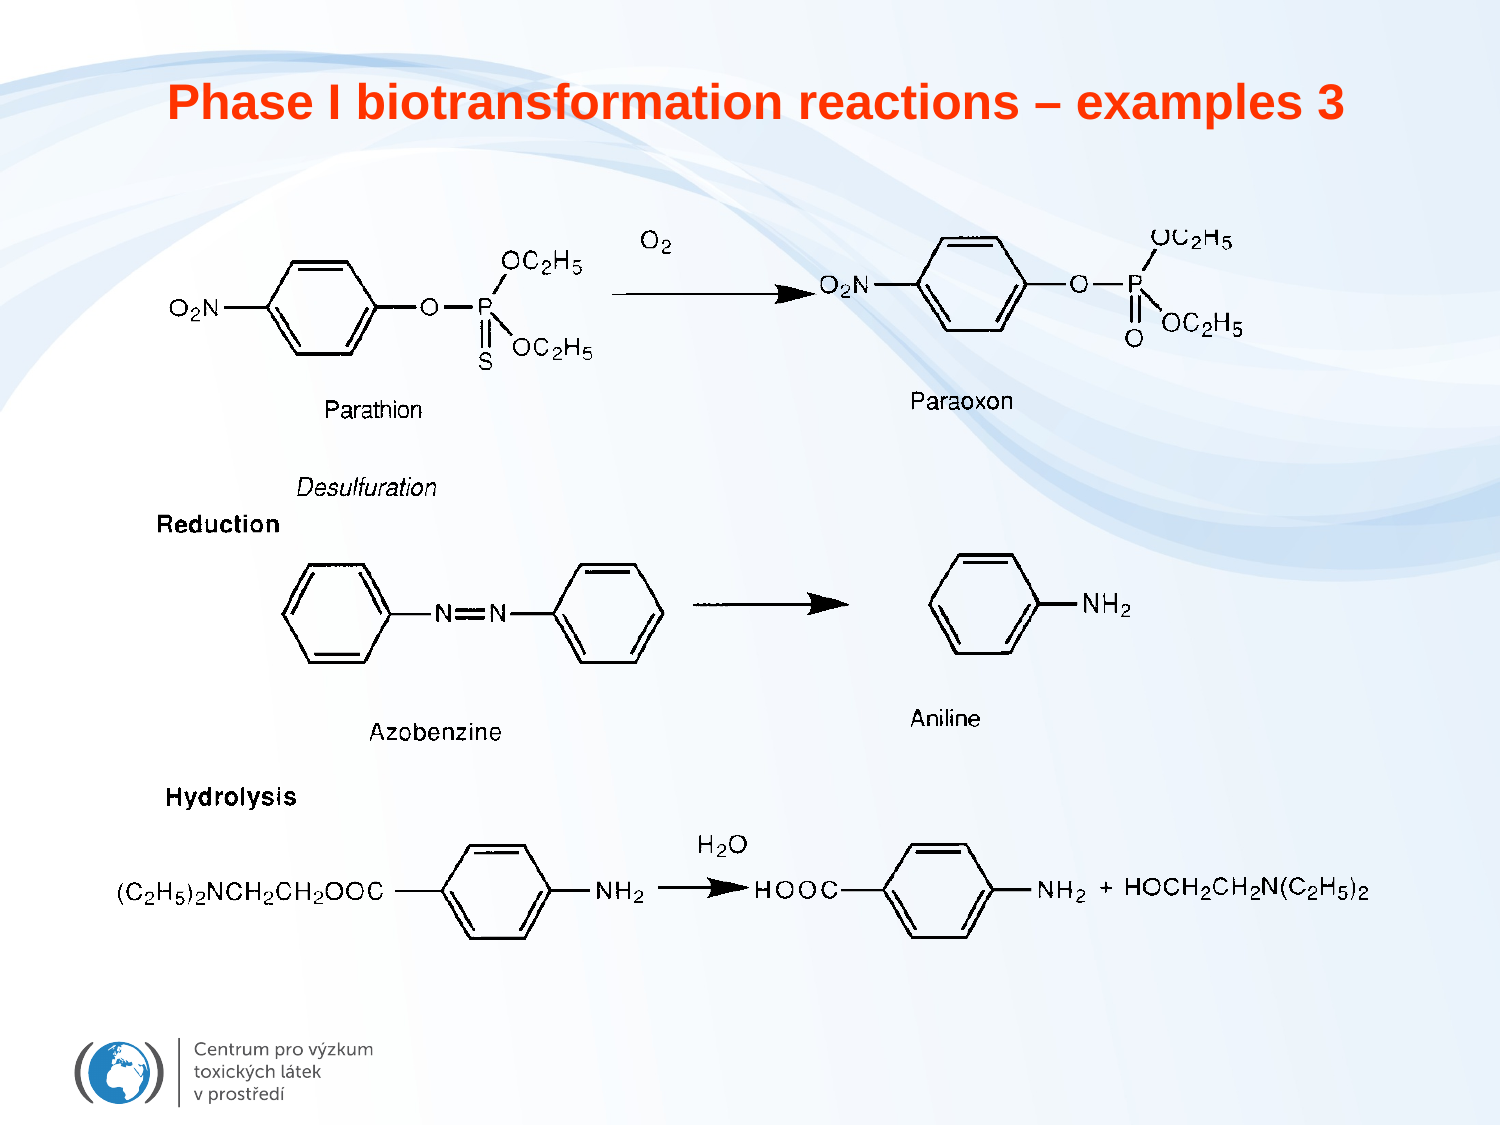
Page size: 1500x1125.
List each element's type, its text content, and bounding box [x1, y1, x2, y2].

text_box Phase I biotransformation reactions – examples 3 [49, 62, 1463, 138]
picture [0, 0, 1500, 1125]
